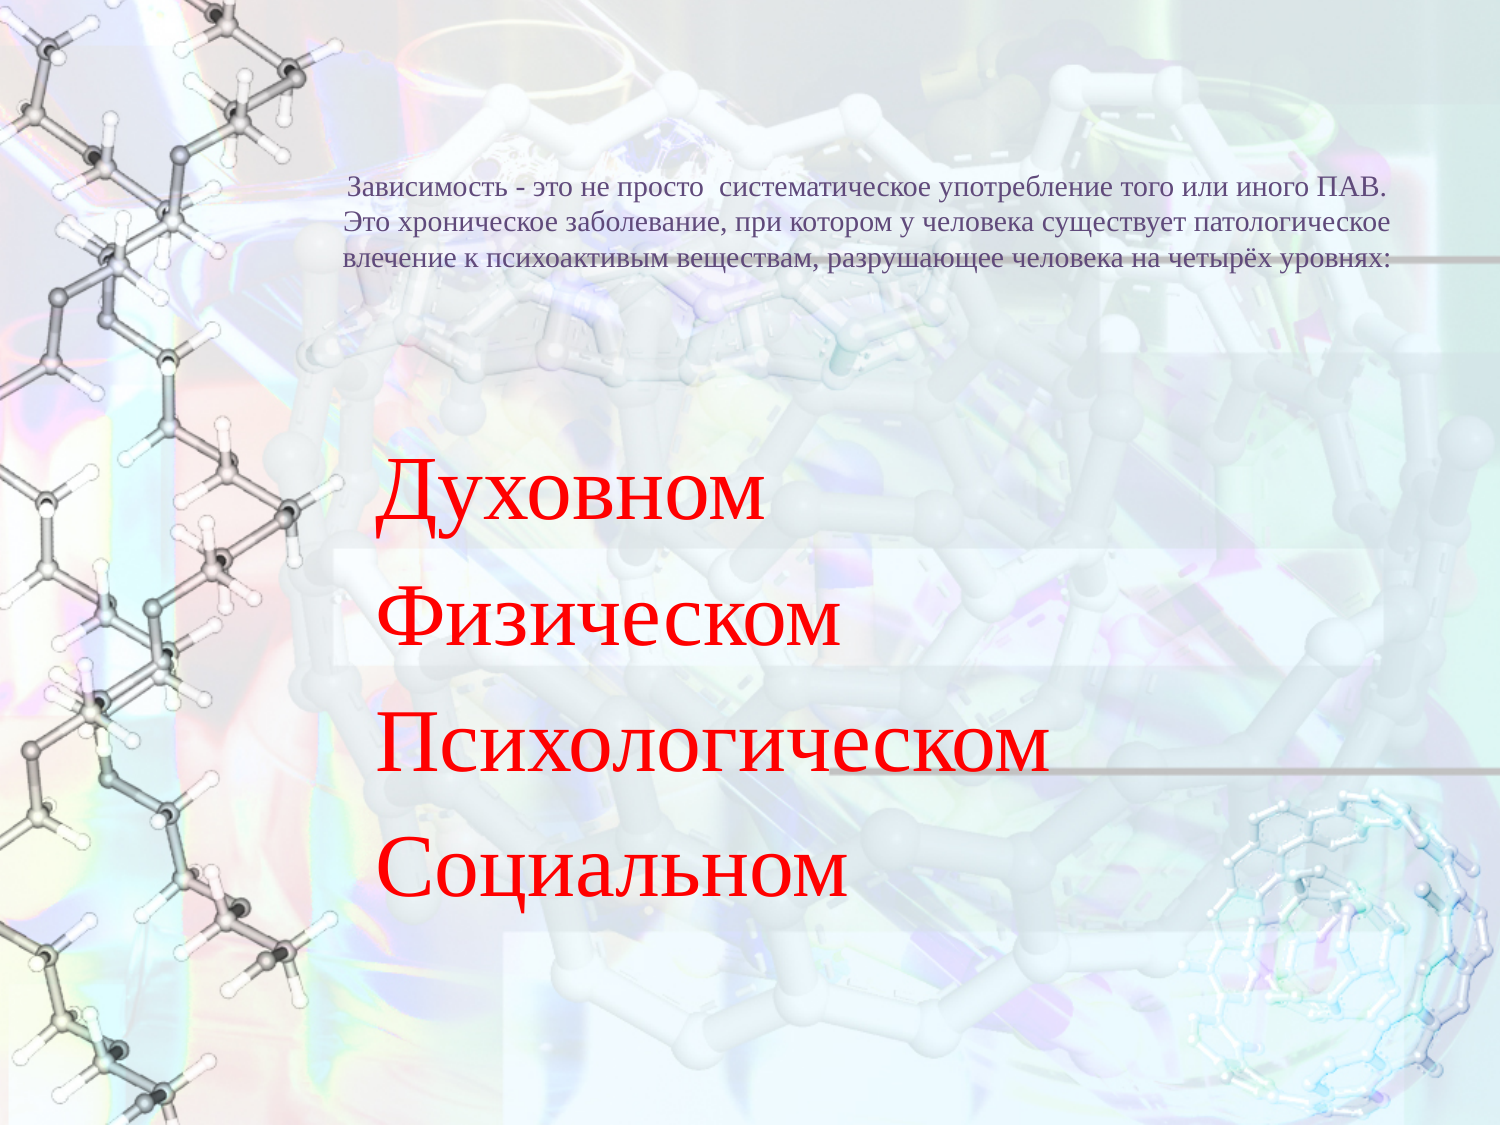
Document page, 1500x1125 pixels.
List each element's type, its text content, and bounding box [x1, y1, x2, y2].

title Зависимость - это не просто систематическое употребление того или иного ПАВ. Это хроническое заболевание, при котором у человека существует патологическое влечение к психоактивым веществам, разрушающее человека на четырёх уровнях: [277, 137, 1459, 327]
picture [0, 0, 1500, 1125]
subtitle Духовном Физическом Психологическом Социальном [360, 420, 1353, 976]
